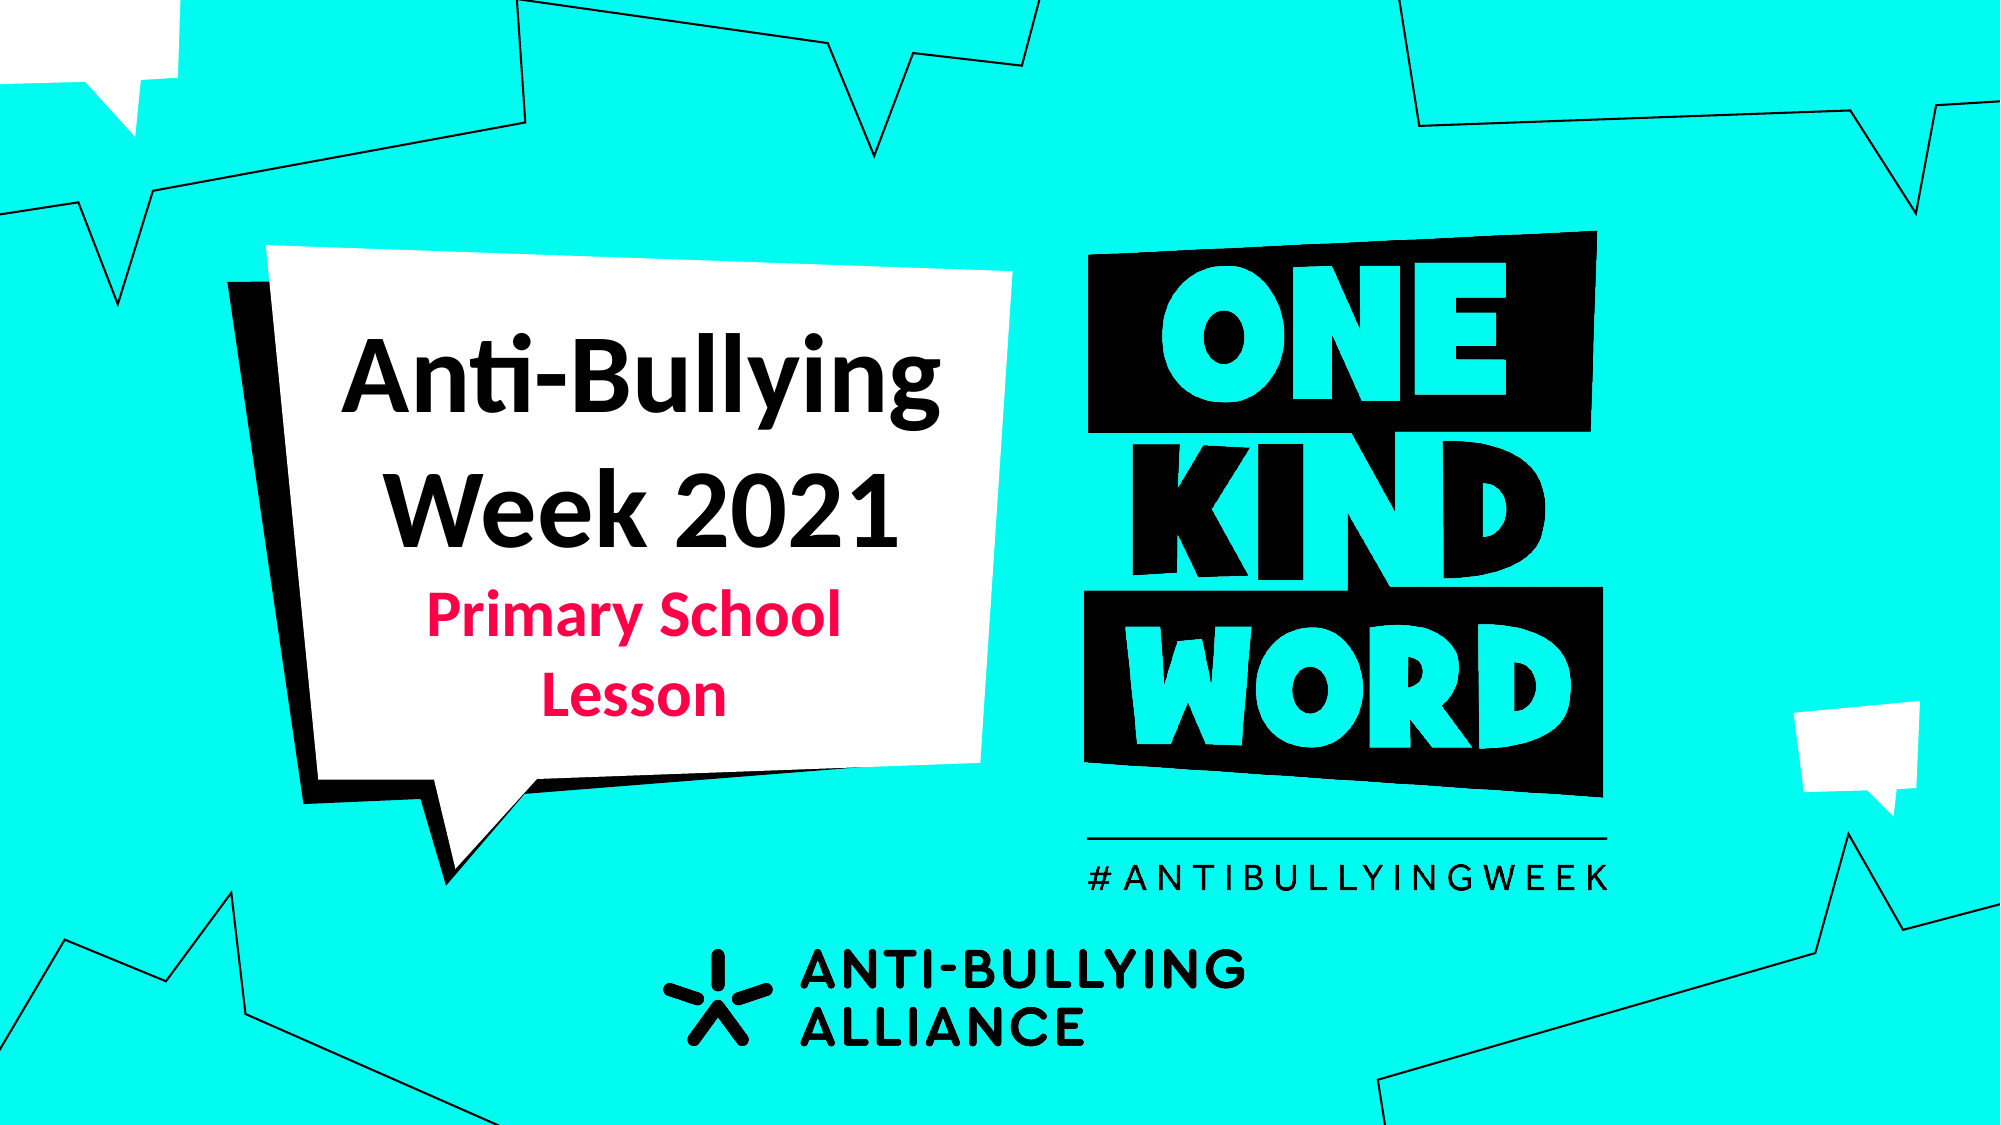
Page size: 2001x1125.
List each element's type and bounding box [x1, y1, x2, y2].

picture [588, 156, 1682, 1121]
text_box [0, 0, 2000, 1125]
